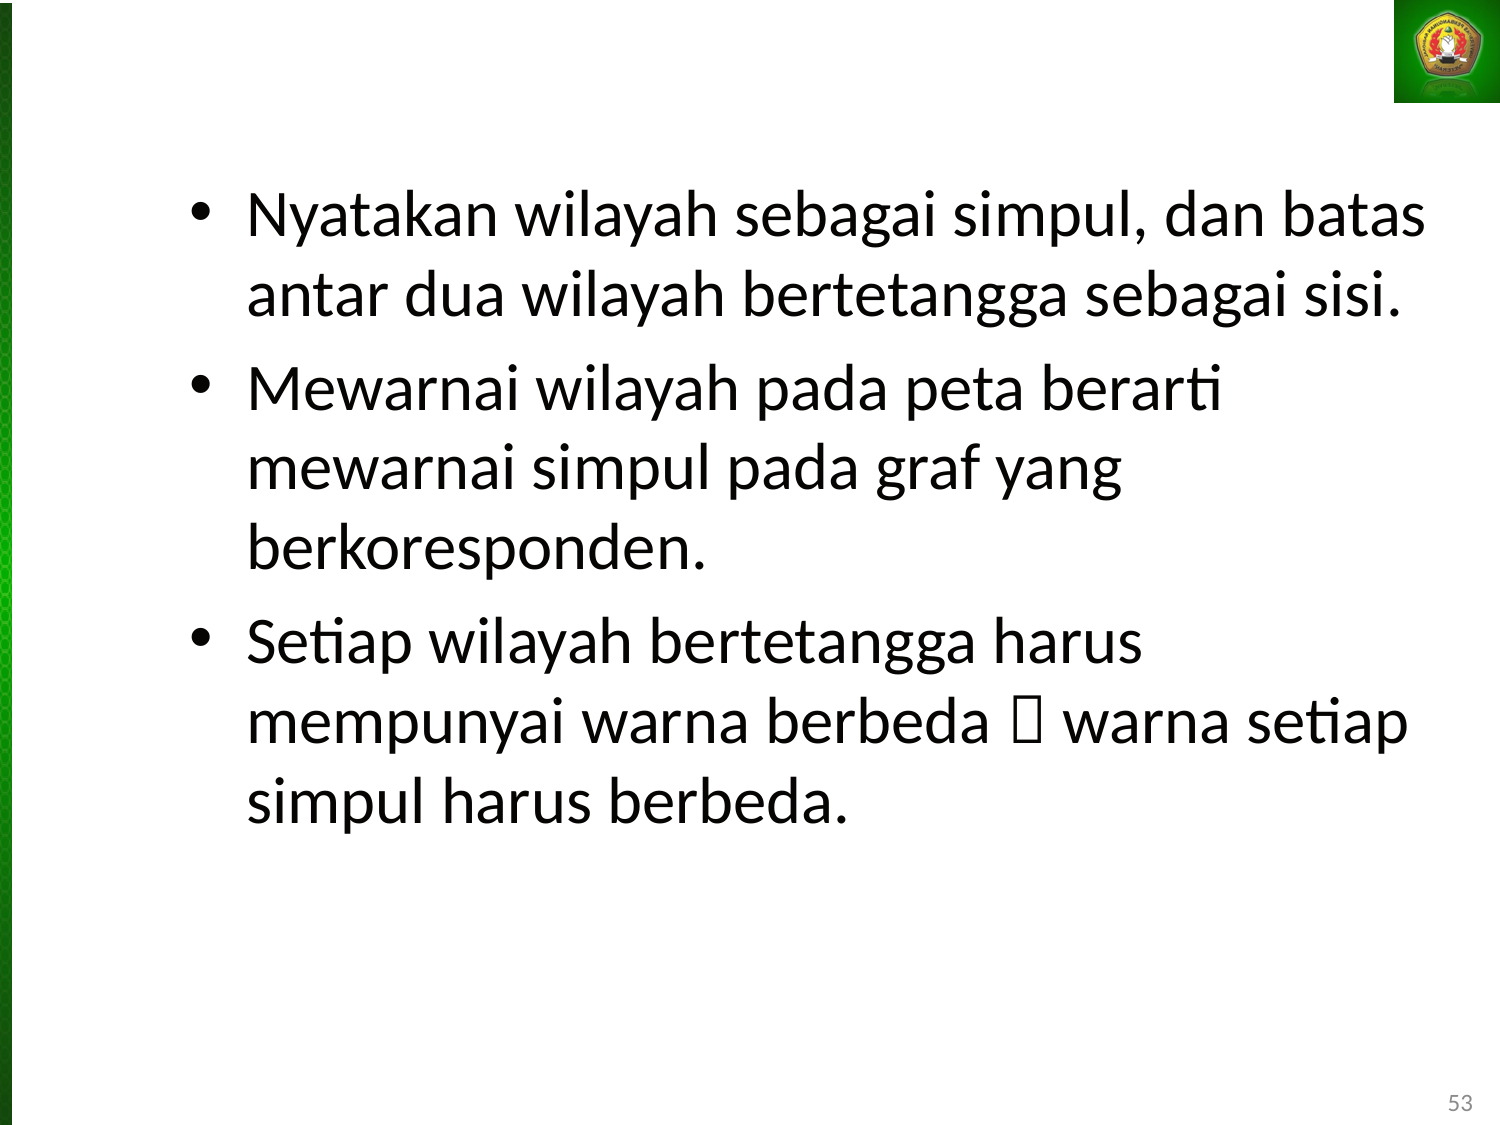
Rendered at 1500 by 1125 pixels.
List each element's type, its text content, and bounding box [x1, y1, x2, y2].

picture [0, 3, 12, 1125]
picture [1394, 0, 1500, 103]
list Nyatakan wilayah sebagai simpul, dan batas antar dua wilayah bertetangga sebagai sisi. Mewarnai wilayah pada peta berarti mewarnai simpul pada graf yang berkoresponden. Setiap wilayah bertetangga harus mempunyai warna berbeda  warna setiap simpul harus berbeda. [174, 162, 1450, 1020]
slide_number 53 [1148, 1078, 1489, 1125]
